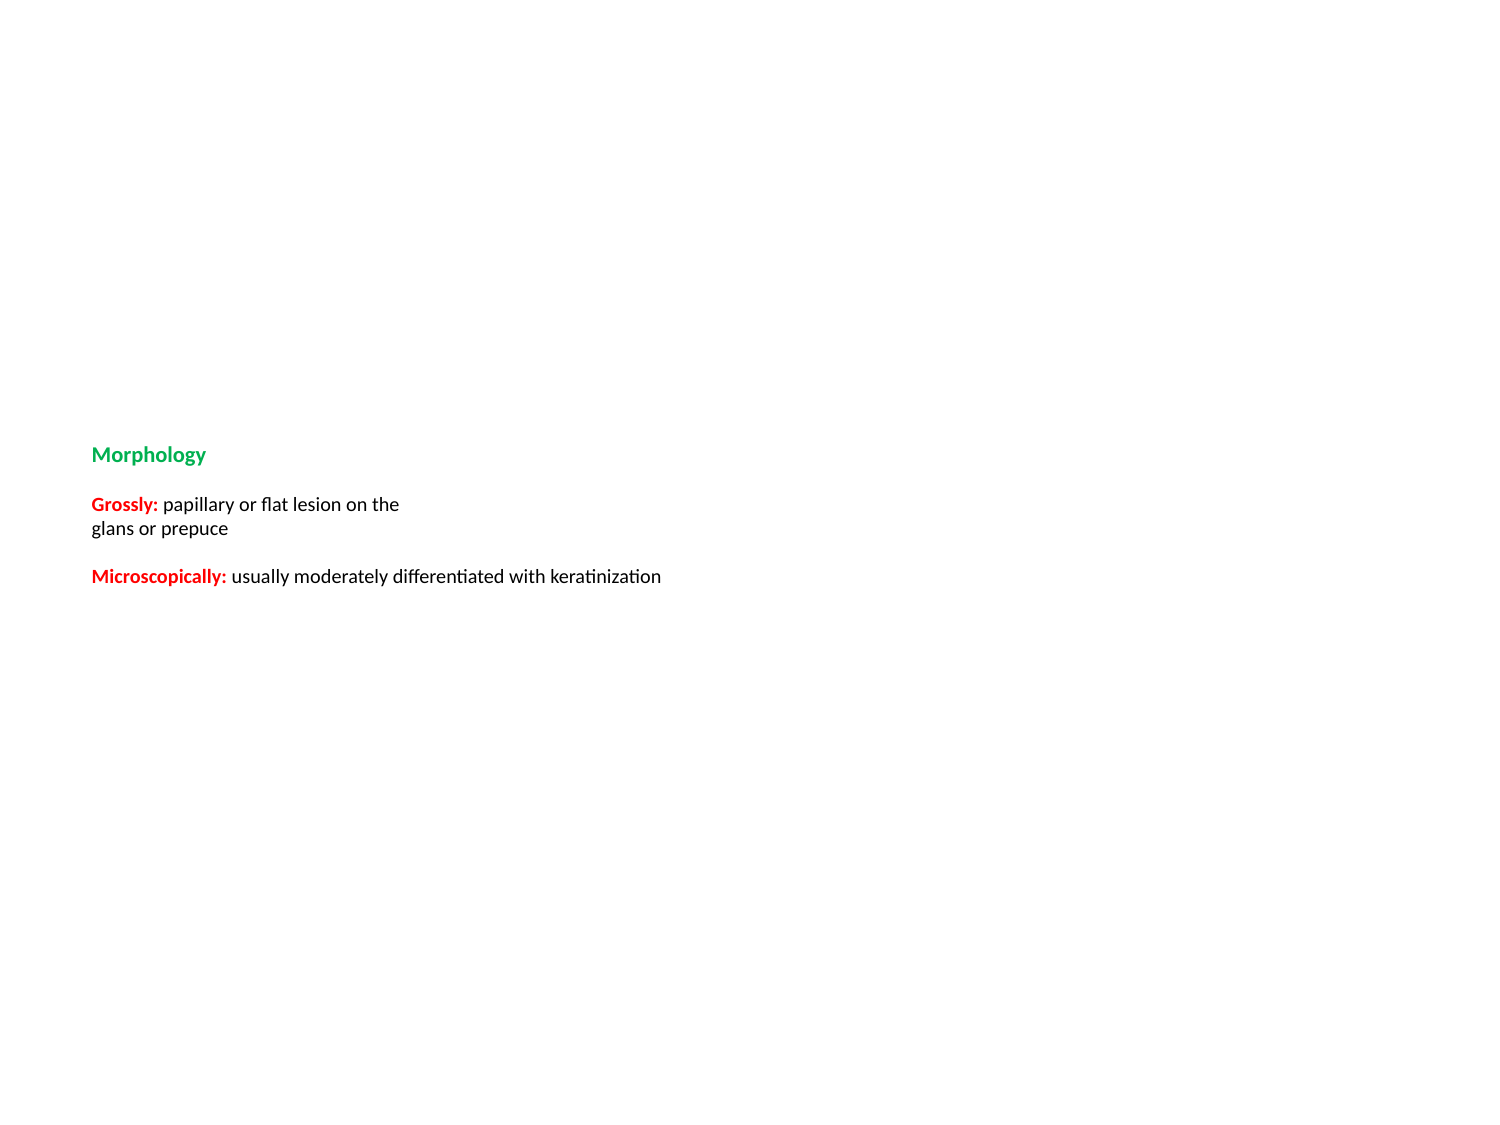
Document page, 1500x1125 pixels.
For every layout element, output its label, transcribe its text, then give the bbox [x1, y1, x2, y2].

title Morphology Grossly: papillary or flat lesion on the glans or prepuce Microscopically: usually moderately differentiated with keratinization [76, 432, 1427, 621]
